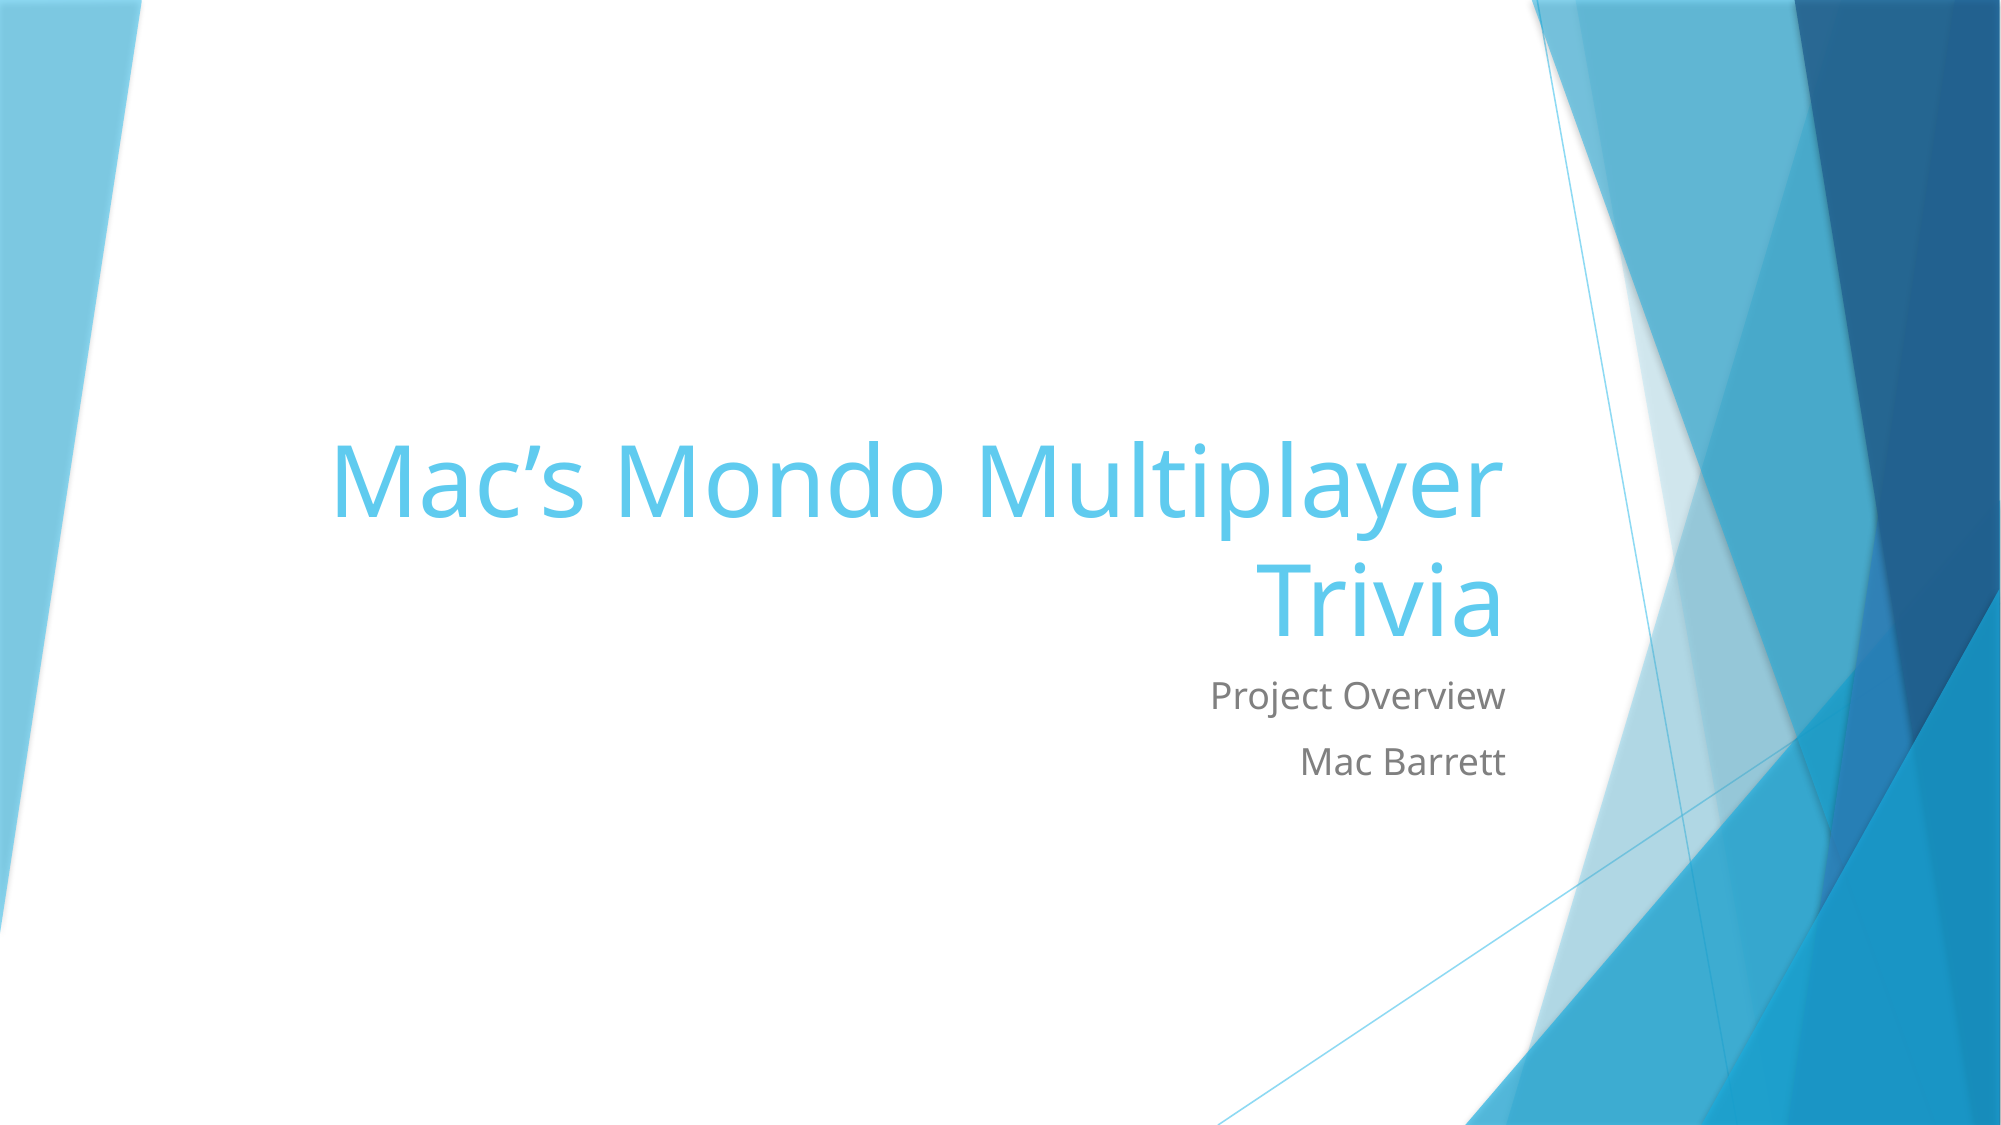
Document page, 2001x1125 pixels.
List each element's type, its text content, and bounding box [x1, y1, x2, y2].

title Mac’s Mondo Multiplayer Trivia [111, 394, 1522, 665]
subtitle Project Overview Mac Barrett [247, 664, 1522, 845]
